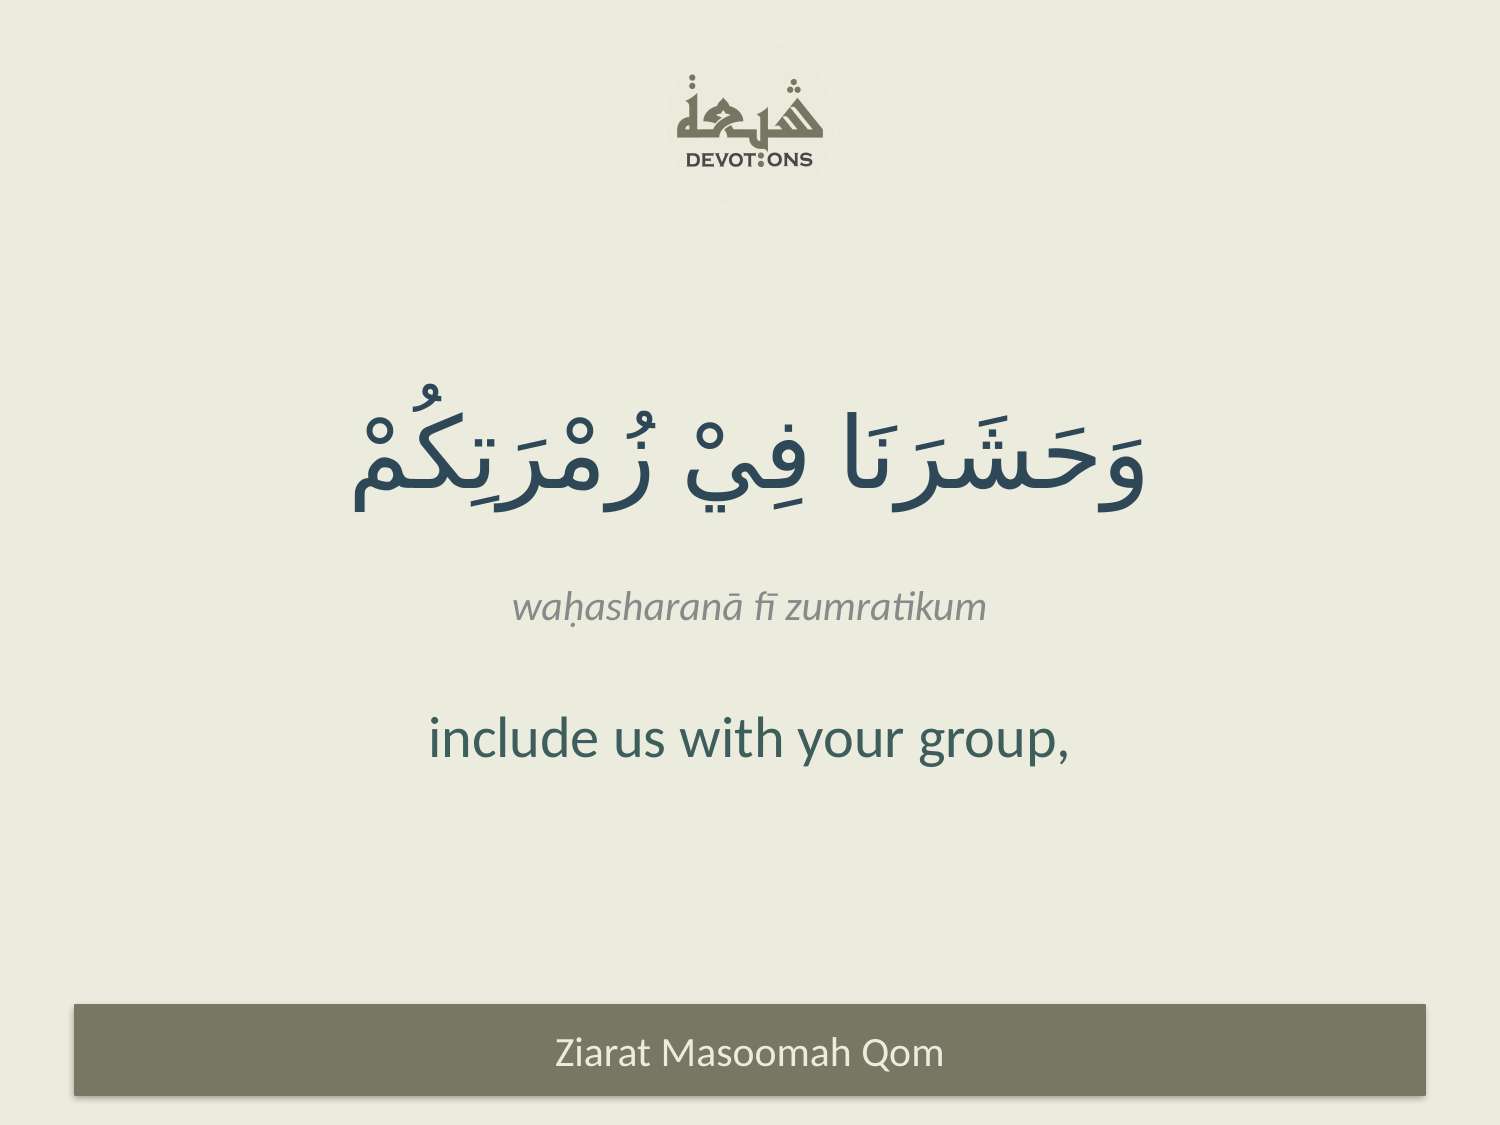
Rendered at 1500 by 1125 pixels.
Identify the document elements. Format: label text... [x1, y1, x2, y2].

text_box [74, 1004, 1426, 1096]
text_box Ziarat Masoomah Qom [540, 1017, 960, 1083]
picture [656, 29, 844, 218]
text_box وَحَشَرَنَا فِيْ زُمْرَتِكُمْ waḥasharanā fī zumratikum include us with your group, [74, 381, 1425, 776]
